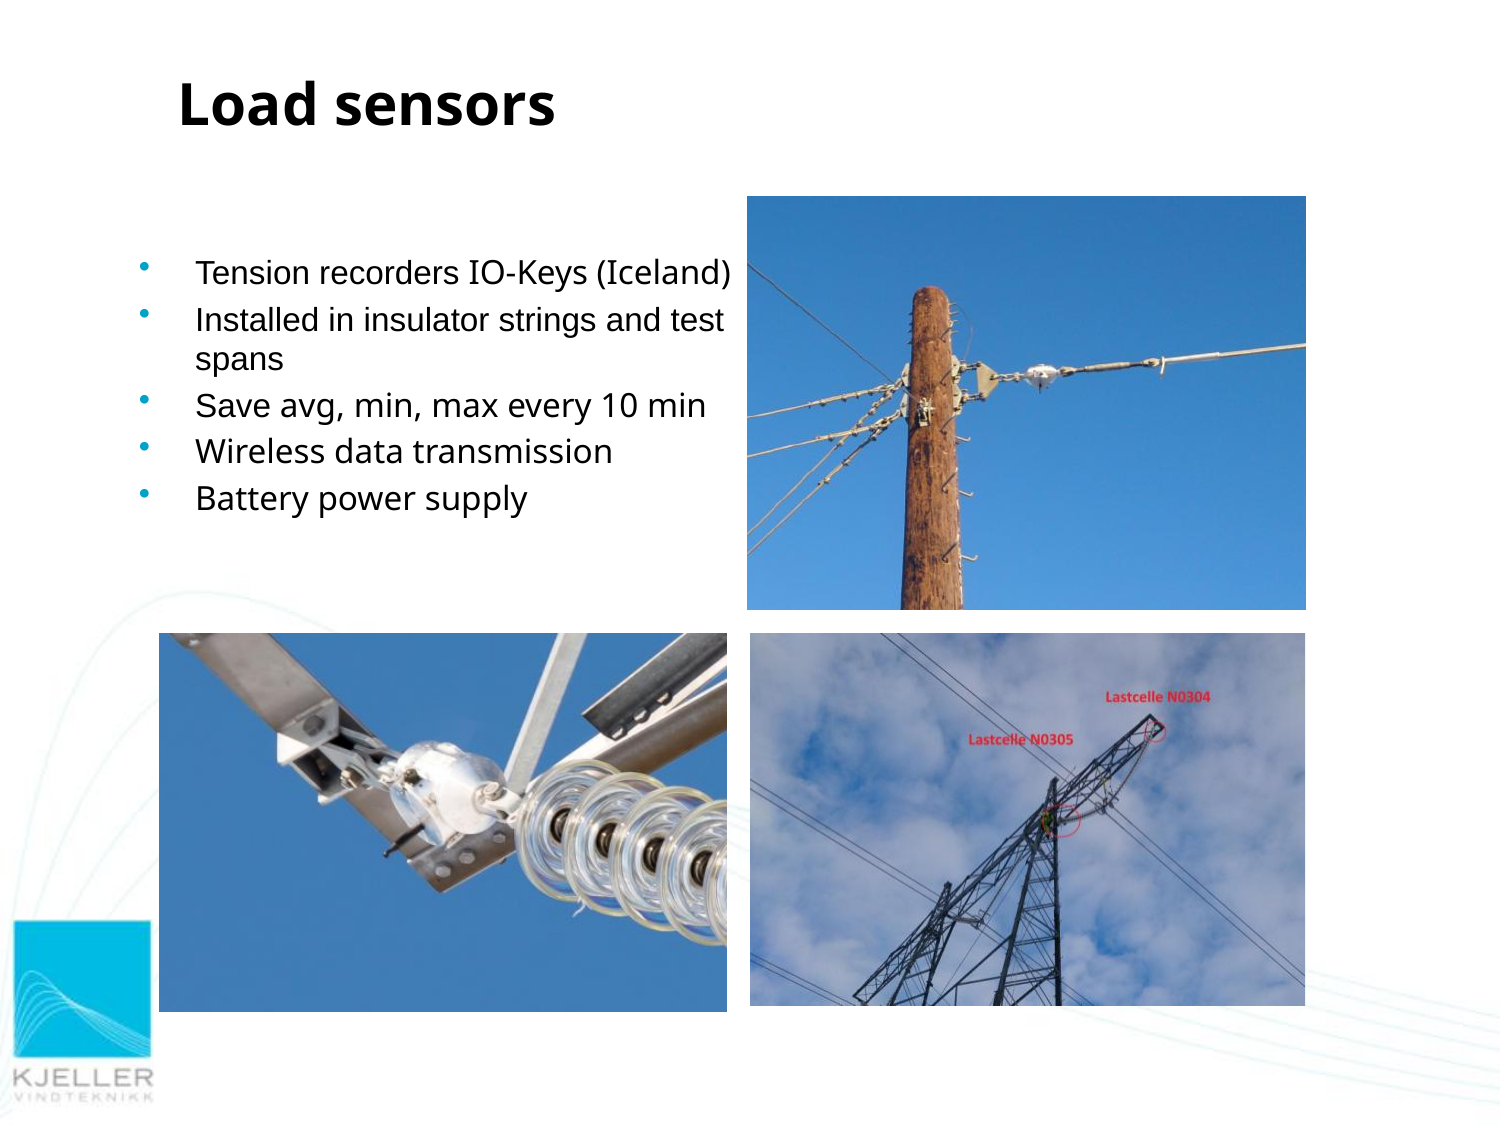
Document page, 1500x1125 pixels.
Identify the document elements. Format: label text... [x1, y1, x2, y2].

picture [0, 0, 1500, 1125]
text_box Tension recorders IO-Keys (Iceland) Installed in insulator strings and test spans Save avg, min, max every 10 min Wireless data transmission Battery power supply [123, 243, 741, 575]
title Load sensors [162, 54, 1438, 150]
